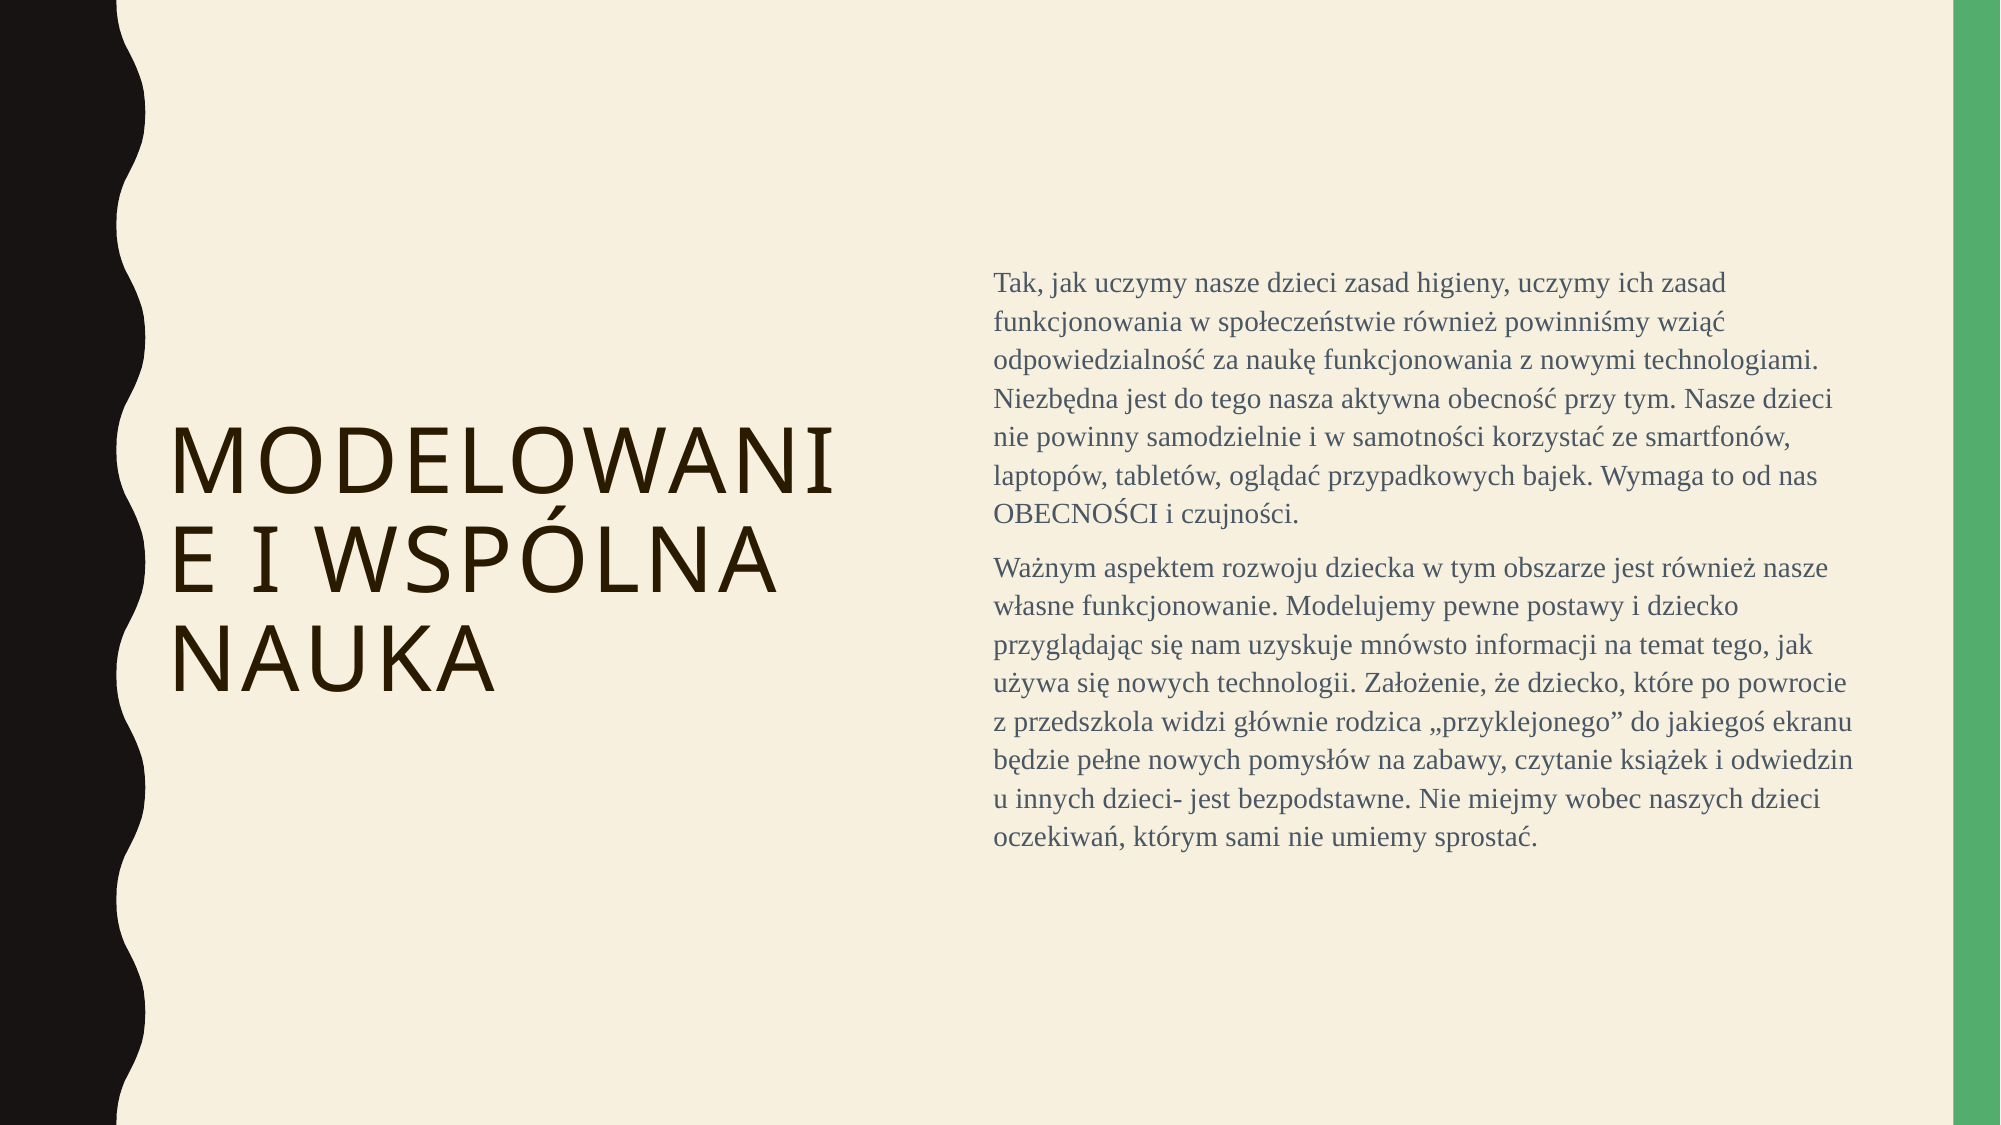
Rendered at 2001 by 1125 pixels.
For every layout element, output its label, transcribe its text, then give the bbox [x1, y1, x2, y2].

list Tak, jak uczymy nasze dzieci zasad higieny, uczymy ich zasad funkcjonowania w społeczeństwie również powinniśmy wziąć odpowiedzialność za naukę funkcjonowania z nowymi technologiami. Niezbędna jest do tego nasza aktywna obecność przy tym. Nasze dzieci nie powinny samodzielnie i w samotności korzystać ze smartfonów, laptopów, tabletów, oglądać przypadkowych bajek. Wymaga to od nas OBECNOŚCI i czujności. Ważnym aspektem rozwoju dziecka w tym obszarze jest również nasze własne funkcjonowanie. Modelujemy pewne postawy i dziecko przyglądając się nam uzyskuje mnówsto informacji na temat tego, jak używa się nowych technologii. Założenie, że dziecko, które po powrocie z przedszkola widzi głównie rodzica „przyklejonego” do jakiegoś ekranu będzie pełne nowych pomysłów na zabawy, czytanie książek i odwiedzin u innych dzieci- jest bezpodstawne. Nie miejmy wobec naszych dzieci oczekiwań, którym sami nie umiemy sprostać. [978, 57, 1875, 1056]
title Modelowanie i wspólna nauka [152, 190, 894, 935]
